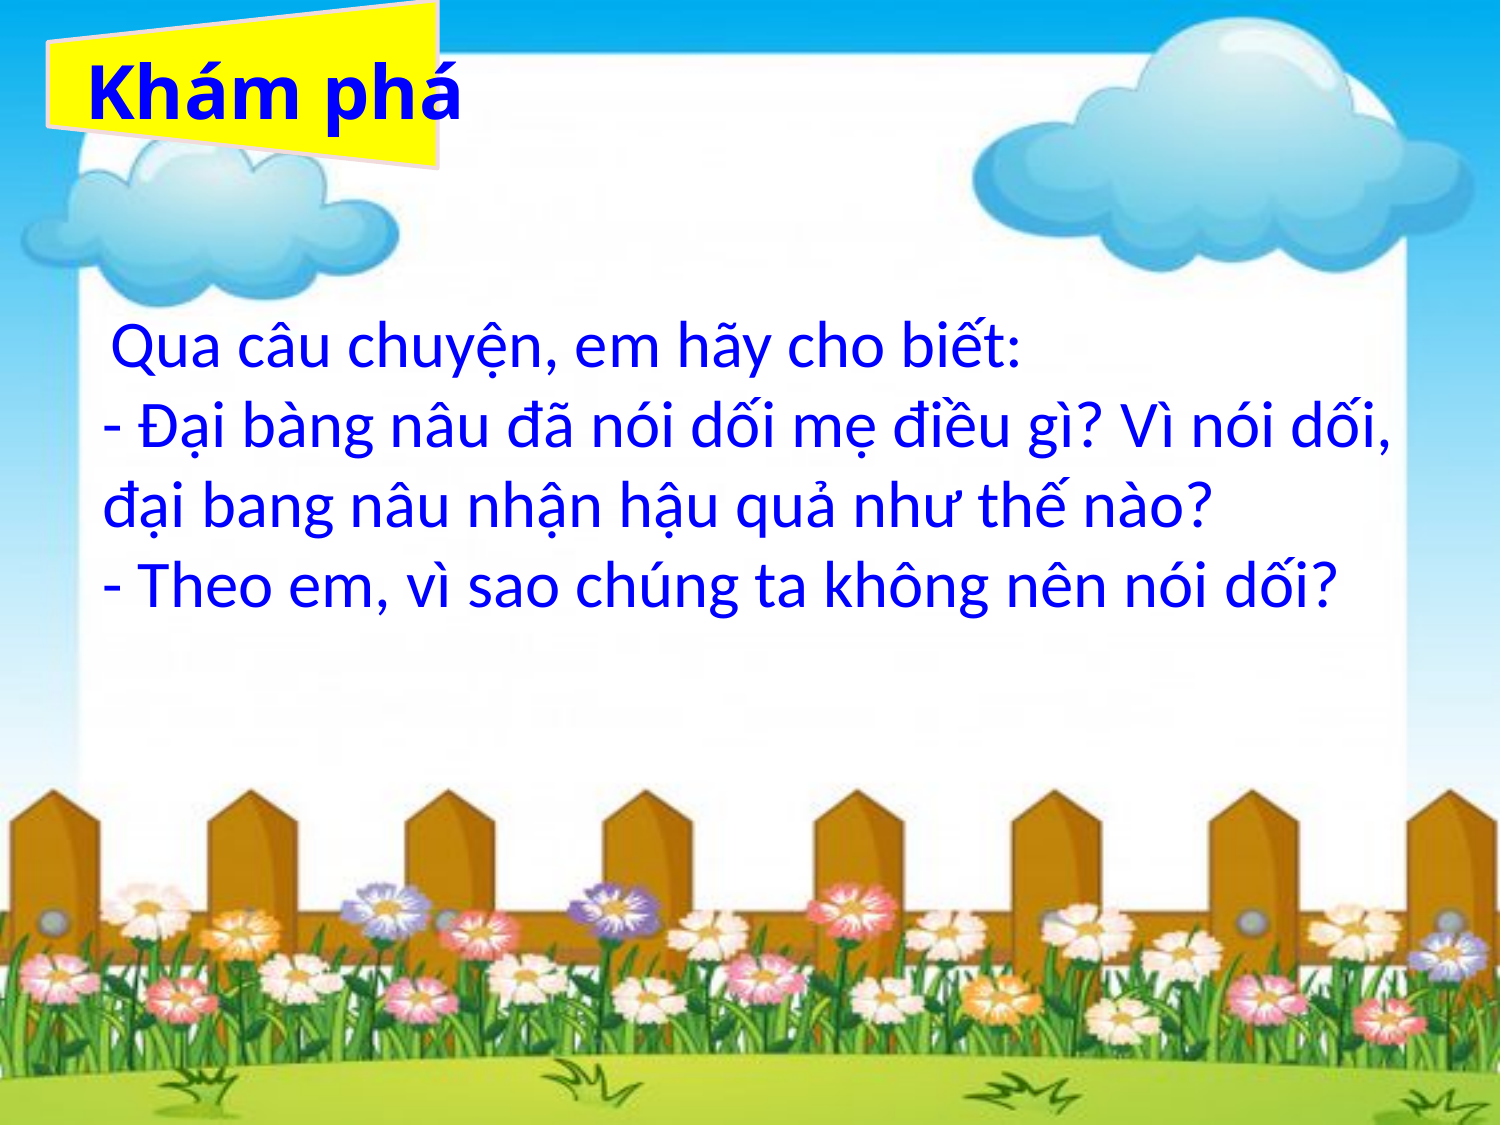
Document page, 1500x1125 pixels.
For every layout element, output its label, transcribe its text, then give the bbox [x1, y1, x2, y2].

title Khám phá [0, 0, 750, 188]
text_box Qua câu chuyện, em hãy cho biết: - Đại bàng nâu đã nói dối mẹ điều gì? Vì nói dối, đại bang nâu nhận hậu quả như thế nào? - Theo em, vì sao chúng ta không nên nói dối? [87, 293, 1413, 708]
picture [0, 15, 1500, 1125]
